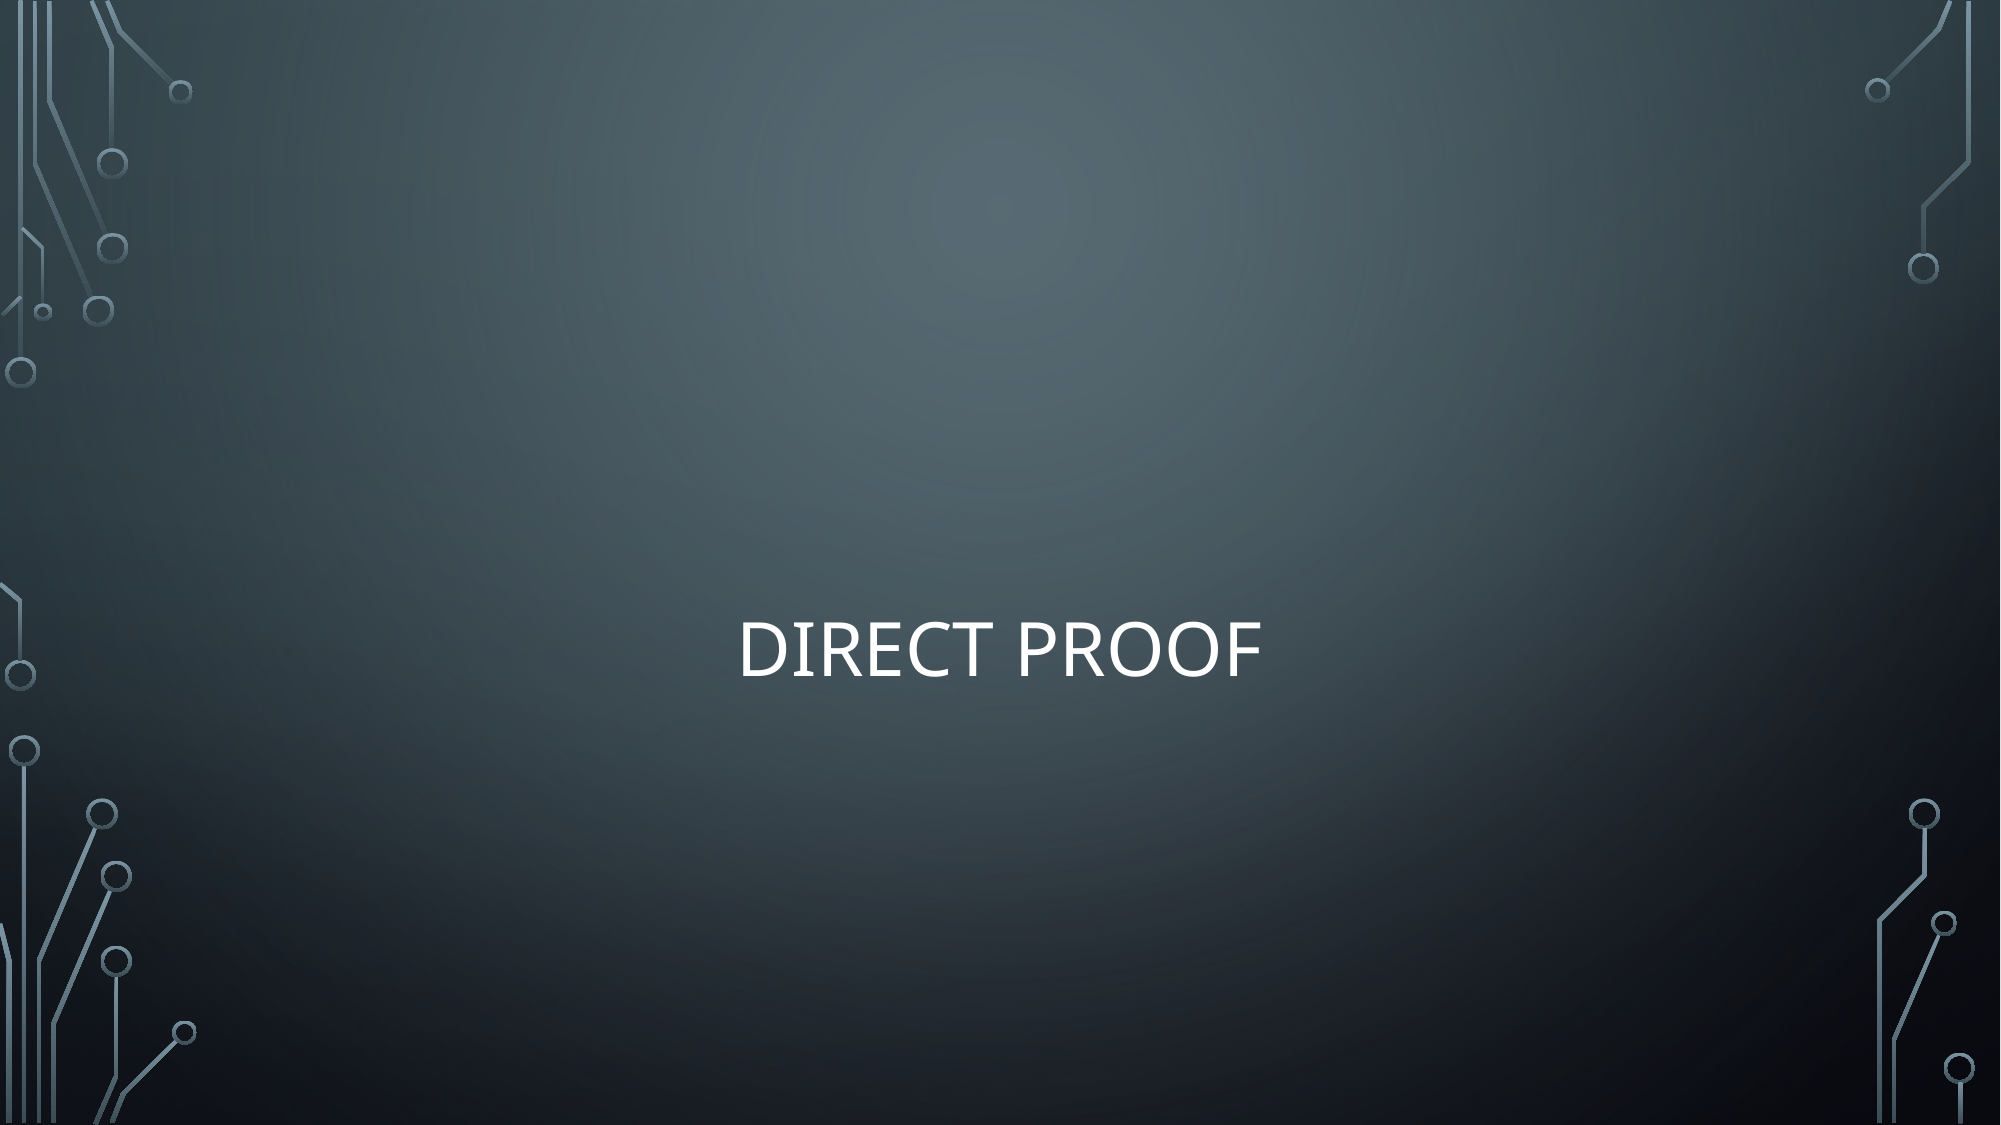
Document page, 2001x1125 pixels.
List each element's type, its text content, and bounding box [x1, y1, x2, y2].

title Direct Proof [187, 232, 1813, 701]
